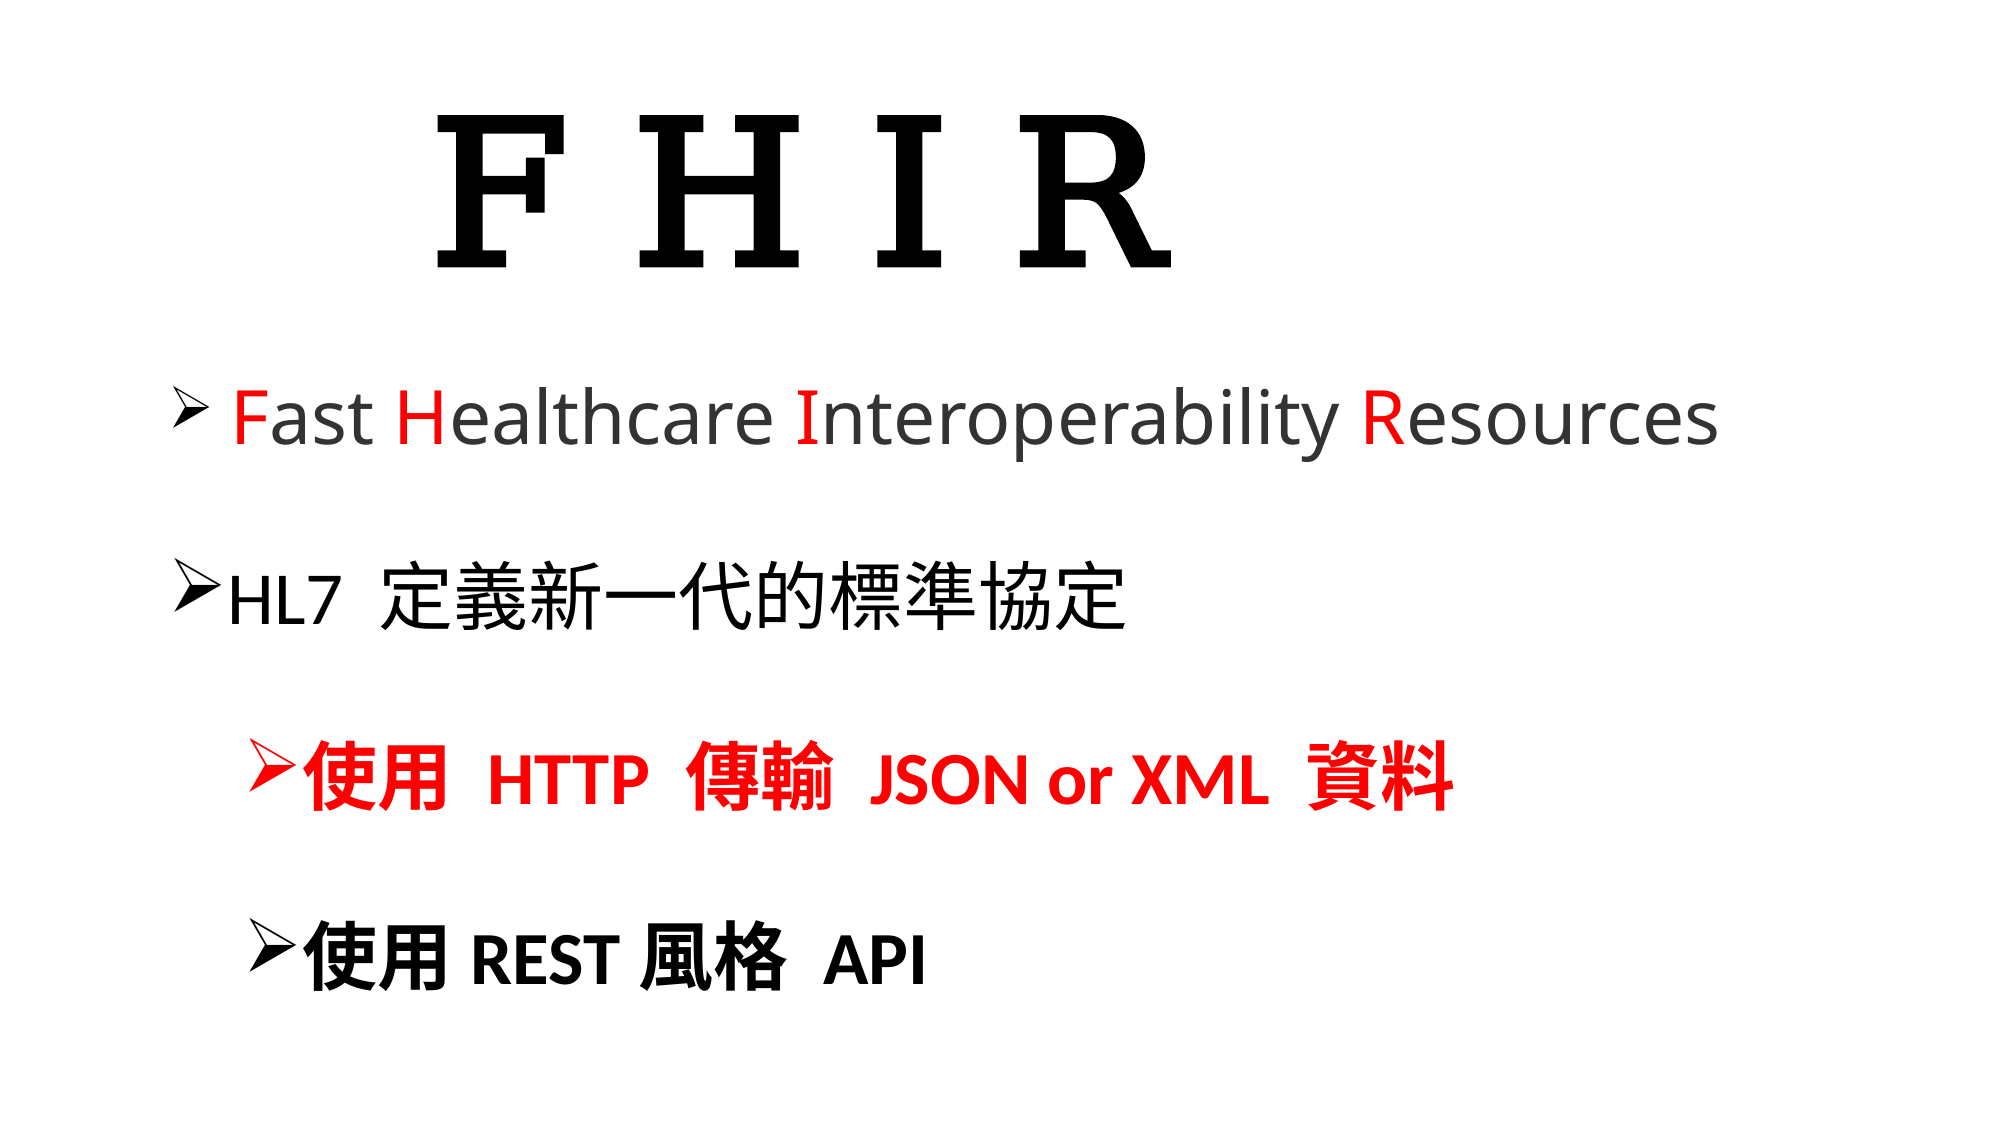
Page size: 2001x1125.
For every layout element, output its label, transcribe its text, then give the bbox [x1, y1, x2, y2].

text_box F H I R [415, 56, 1385, 312]
text_box Fast Healthcare Interoperability Resources HL7 定義新一代的標準協定 使用 HTTP 傳輸 JSON or XML 資料 使用REST風格 API [153, 361, 1946, 1125]
